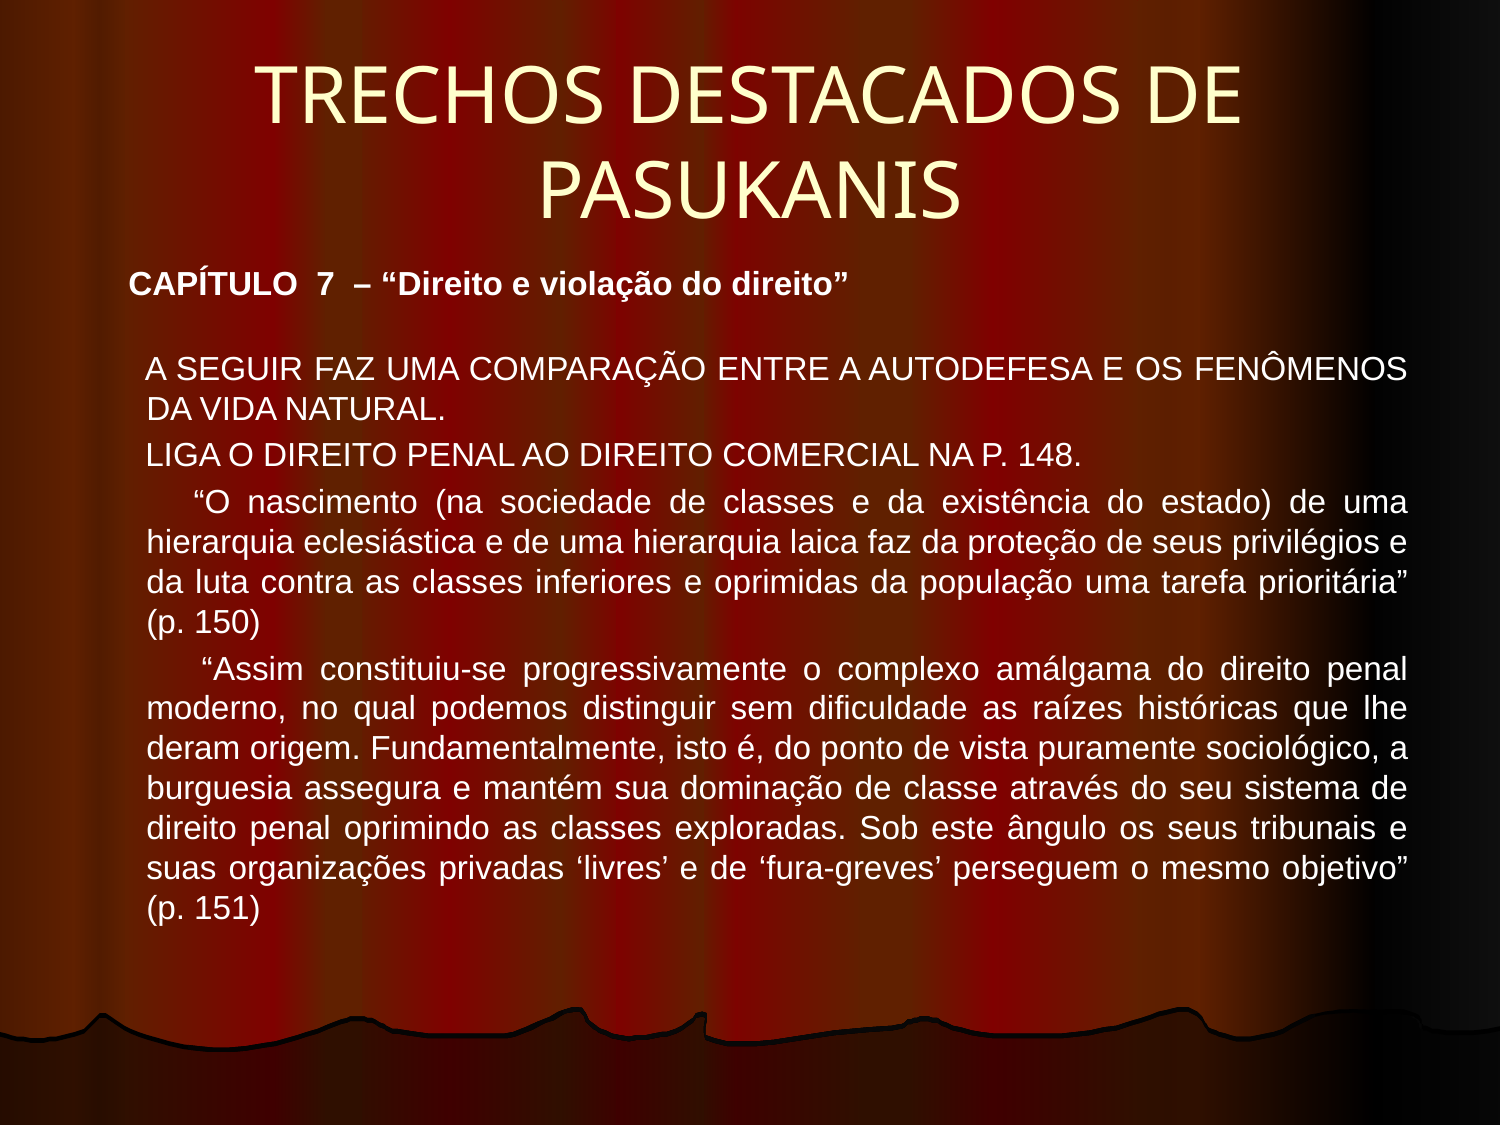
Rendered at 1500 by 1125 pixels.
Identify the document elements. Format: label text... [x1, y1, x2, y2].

title TRECHOS DESTACADOS DE PASUKANIS [74, 45, 1426, 233]
list CAPÍTULO 7 – “Direito e violação do direito” A SEGUIR FAZ UMA COMPARAÇÃO ENTRE A AUTODEFESA E OS FENÔMENOS DA VIDA NATURAL. LIGA O DIREITO PENAL AO DIREITO COMERCIAL NA P. 148. “O nascimento (na sociedade de classes e da existência do estado) de uma hierarquia eclesiástica e de uma hierarquia laica faz da proteção de seus privilégios e da luta contra as classes inferiores e oprimidas da população uma tarefa prioritária” (p. 150) “Assim constituiu-se progressivamente o complexo amálgama do direito penal moderno, no qual podemos distinguir sem dificuldade as raízes históricas que lhe deram origem. Fundamentalmente, isto é, do ponto de vista puramente sociológico, a burguesia assegura e mantém sua dominação de classe através do seu sistema de direito penal oprimindo as classes exploradas. Sob este ângulo os seus tribunais e suas organizações privadas ‘livres’ e de ‘fura-greves’ perseguem o mesmo objetivo” (p. 151) [74, 262, 1426, 1006]
